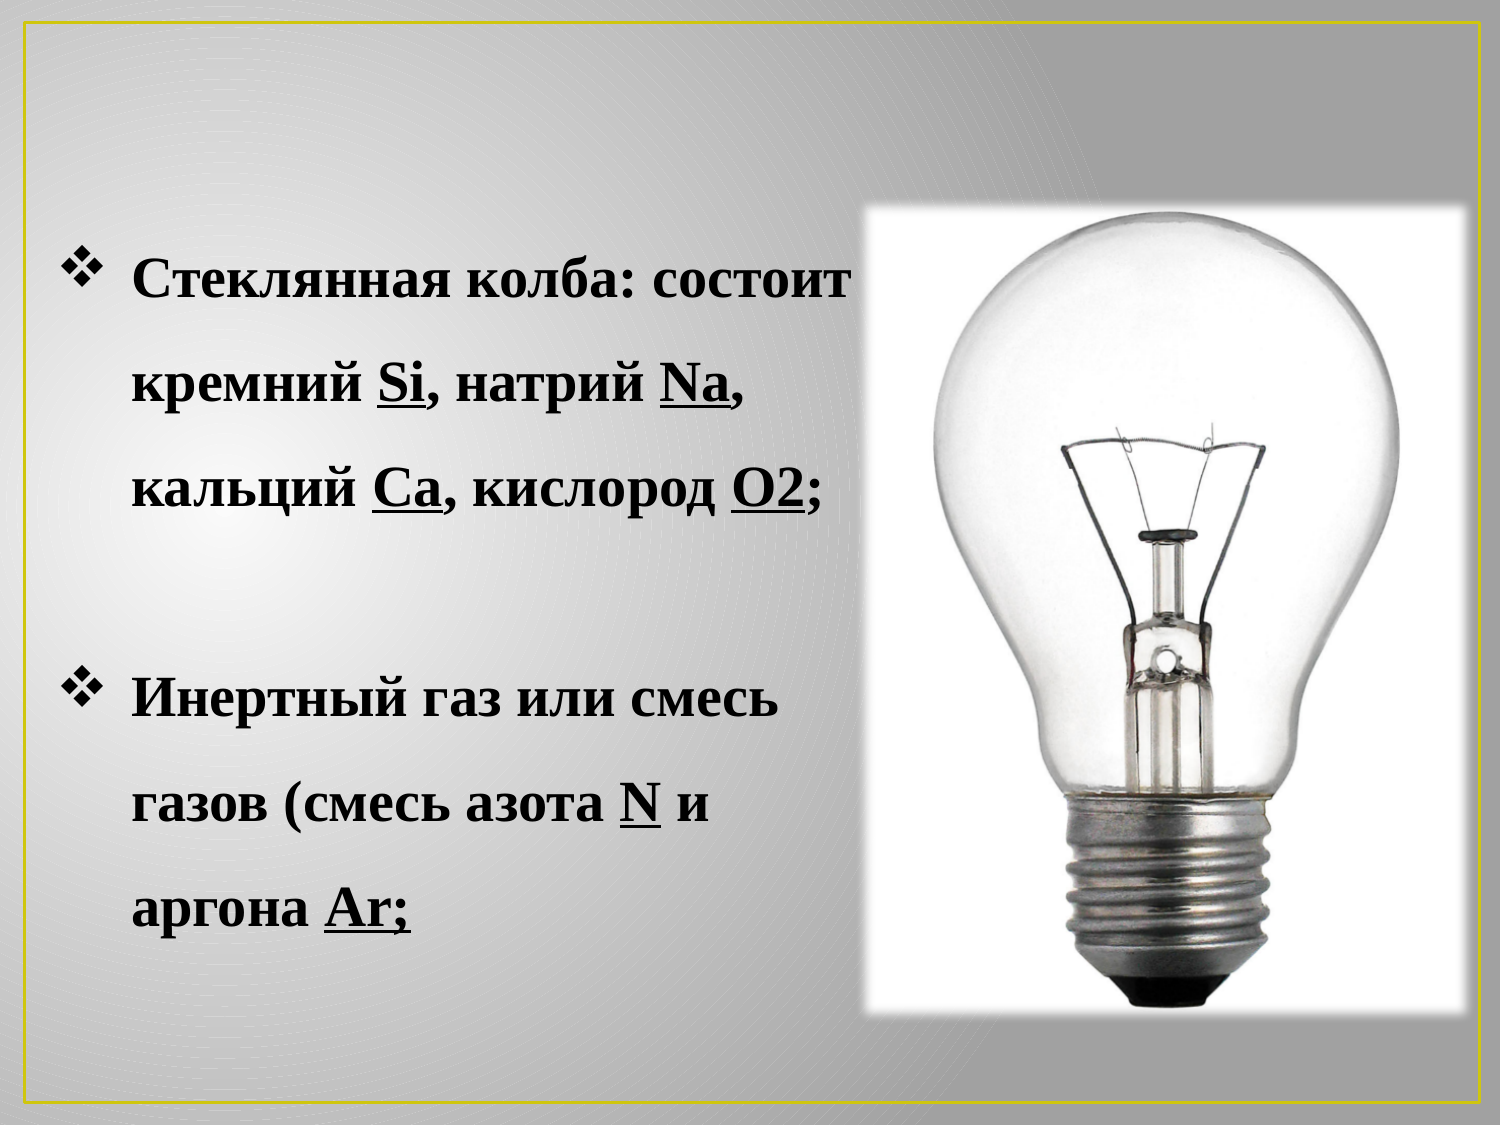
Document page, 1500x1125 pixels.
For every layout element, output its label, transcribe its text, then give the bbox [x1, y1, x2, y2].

picture [854, 195, 1476, 1024]
text_box Стеклянная колба: состоит кремний Si, натрий Na, кальций Ca, кислород O2; Инертный газ или смесь газов (смесь азота N и аргона Аr; [41, 196, 850, 946]
